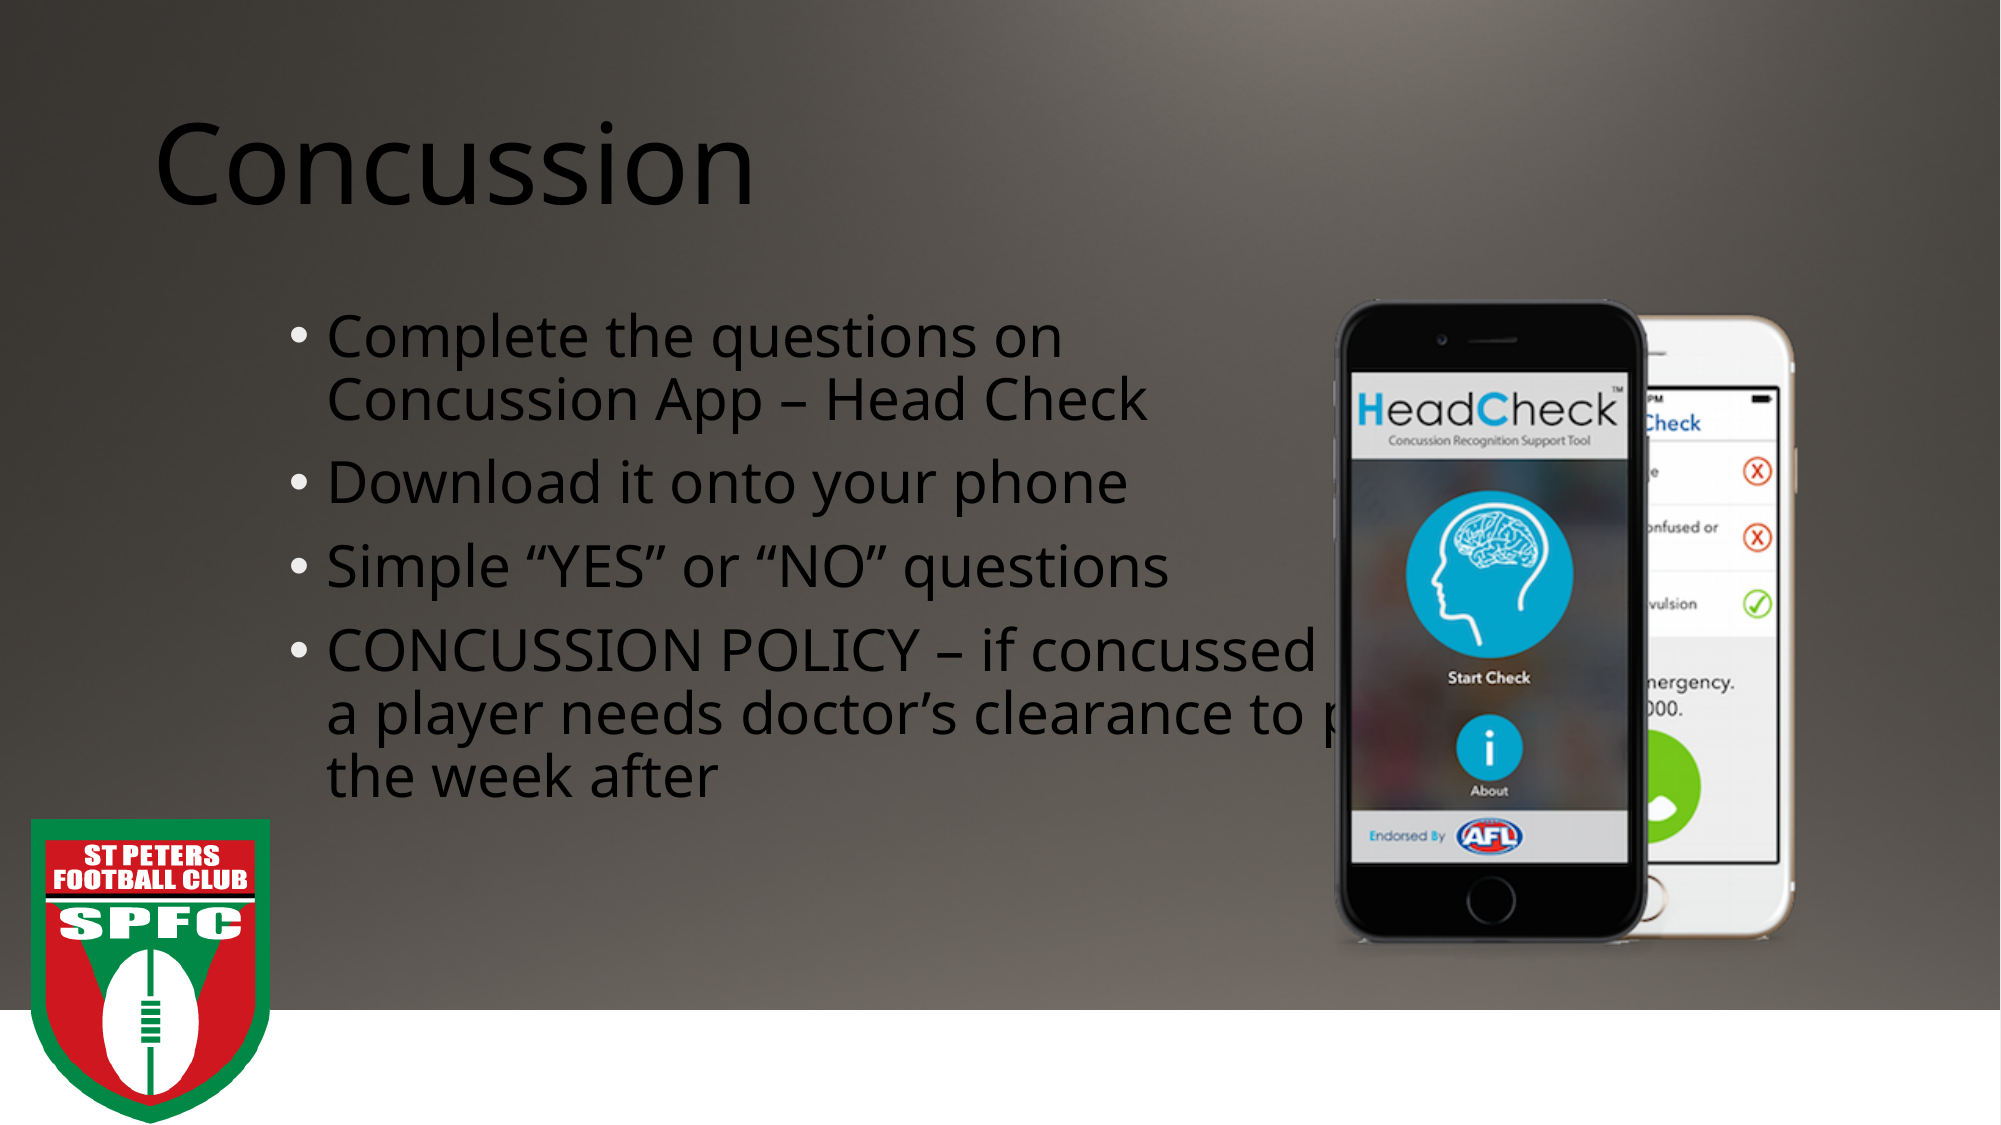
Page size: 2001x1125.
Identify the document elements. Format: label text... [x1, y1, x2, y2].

picture [0, 0, 2001, 1125]
list Complete the questions on Concussion App – Head Check Download it onto your phone Simple “YES” or “NO” questions CONCUSSION POLICY – if concussed a player needs doctor’s clearance to play the week after [273, 299, 1863, 1014]
title Concussion [137, 59, 1863, 278]
